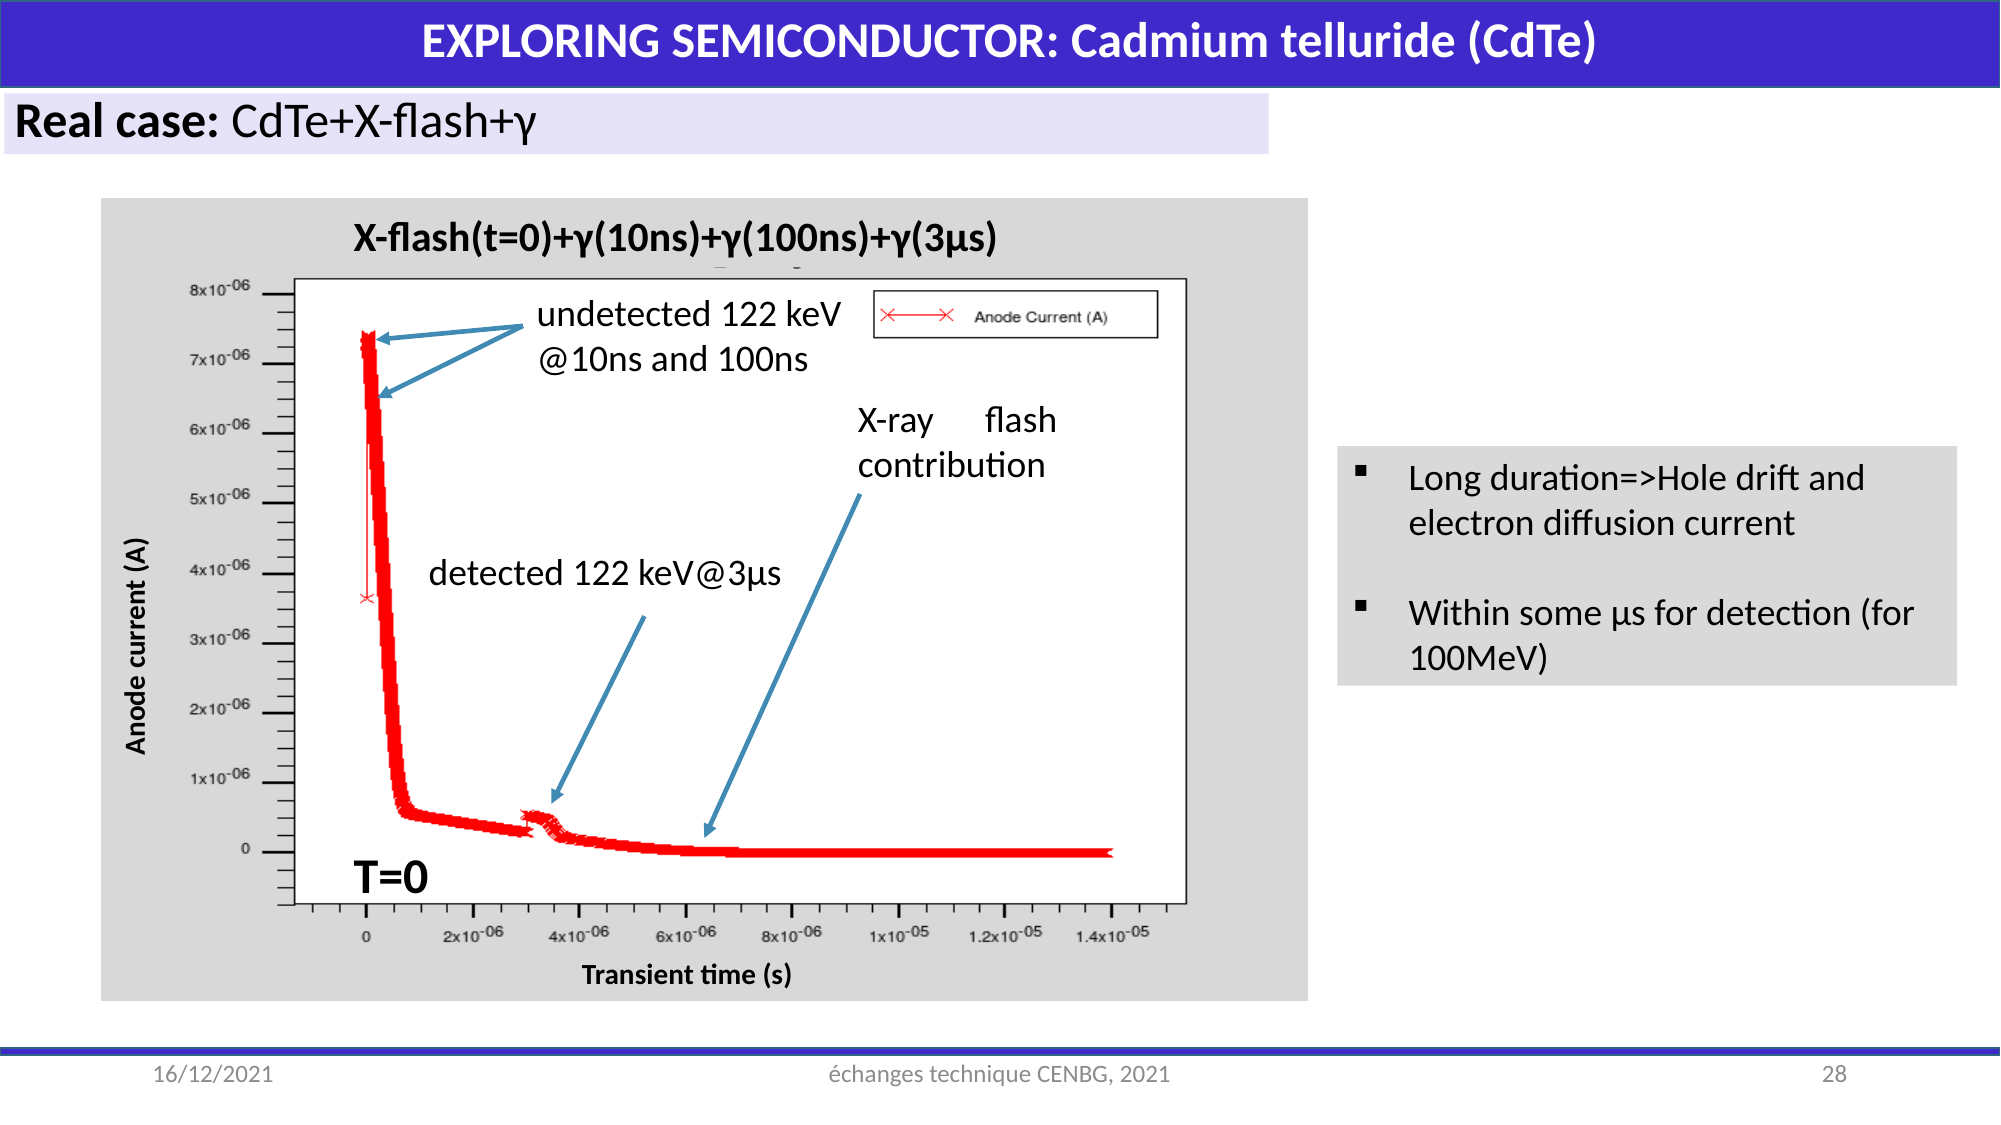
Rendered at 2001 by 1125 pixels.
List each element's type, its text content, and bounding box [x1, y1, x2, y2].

text_box Real case: CdTe+X-flash+γ [0, 79, 775, 155]
text_box [1863, 1047, 2000, 1056]
text_box [1338, 1047, 1412, 1056]
text_box Long duration=>Hole drift and electron diffusion current Within some µs for detection (for 100MeV) [1337, 446, 1958, 686]
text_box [551, 616, 645, 804]
text_box [0, 0, 2000, 88]
text_box [588, 1047, 662, 1056]
footer échanges technique CENBG, 2021 [662, 1042, 1338, 1103]
slide_number 28 [1412, 1042, 1863, 1103]
text_box [0, 1047, 137, 1056]
picture [101, 198, 1308, 1001]
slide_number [137, 1042, 588, 1103]
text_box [377, 325, 523, 399]
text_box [704, 493, 861, 839]
text_box EXPLORING SEMICONDUCTOR: Cadmium telluride (CdTe) [406, 0, 1703, 76]
text_box [775, 93, 1269, 155]
